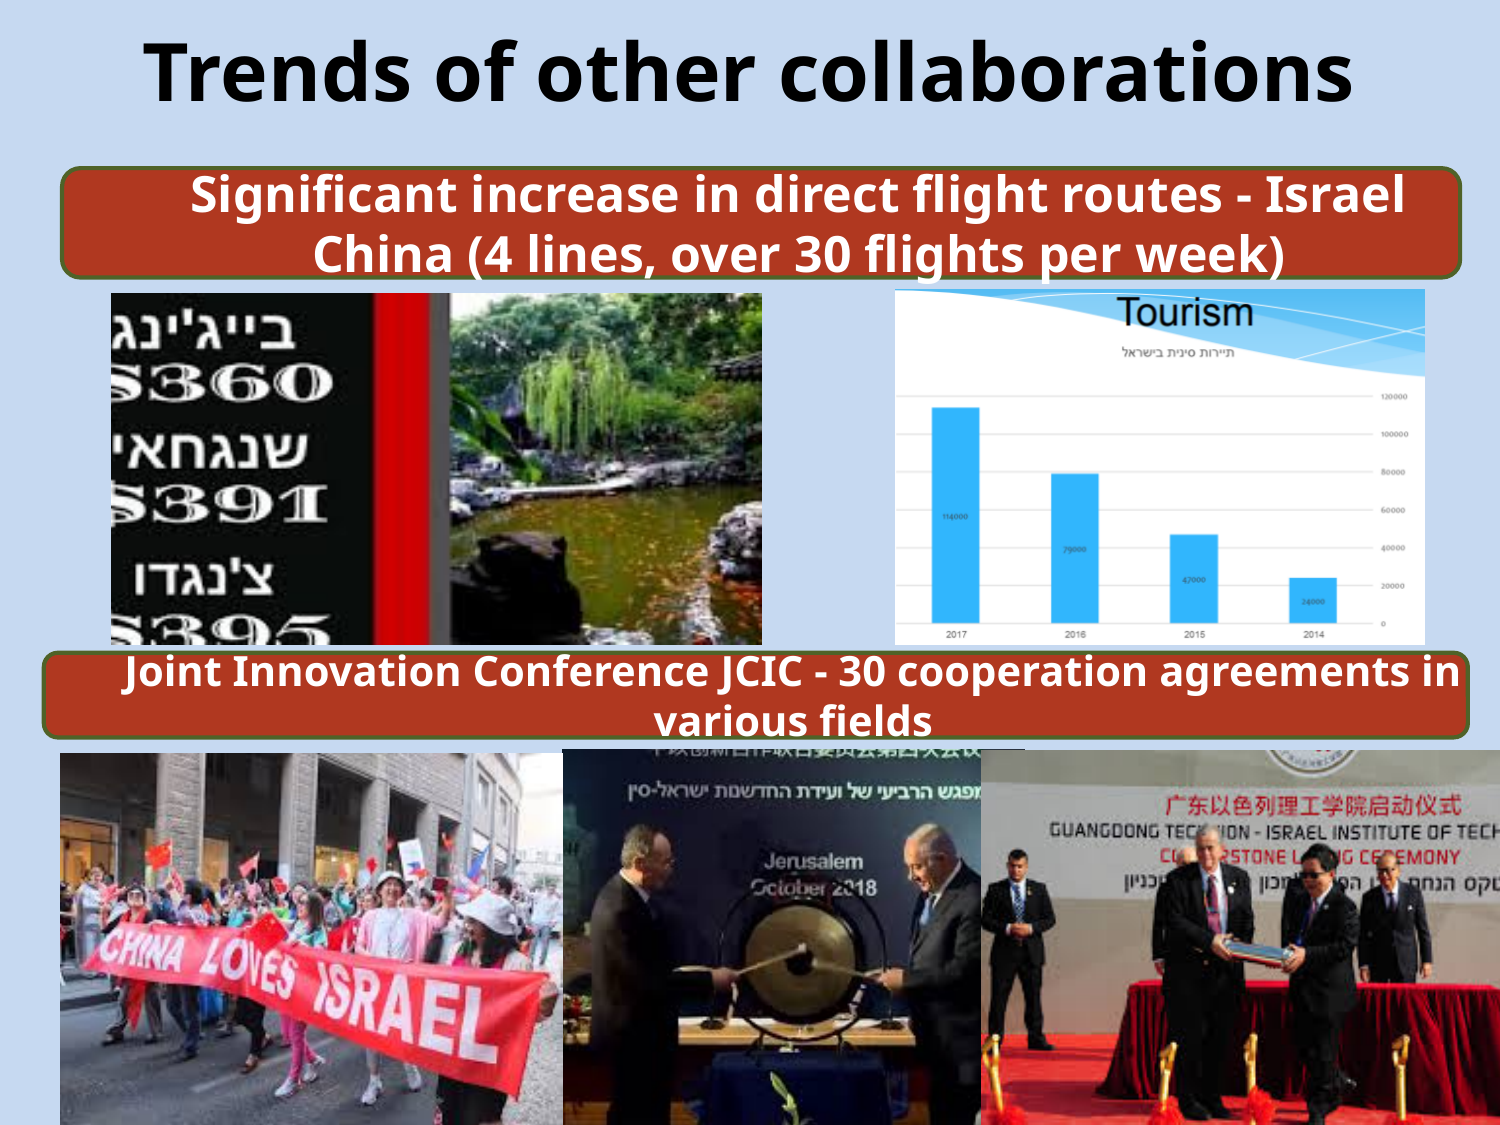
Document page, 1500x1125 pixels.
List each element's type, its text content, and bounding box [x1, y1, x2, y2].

text_box Significant increase in direct flight routes - Israel China (4 lines, over 30 flights per week) [59, 166, 1463, 280]
title Trends of other collaborations [75, 0, 1425, 163]
picture [59, 749, 1500, 1125]
picture [895, 288, 1426, 645]
picture [110, 293, 762, 646]
text_box Joint Innovation Conference JCIC - 30 cooperation agreements in various fields [41, 650, 1470, 740]
